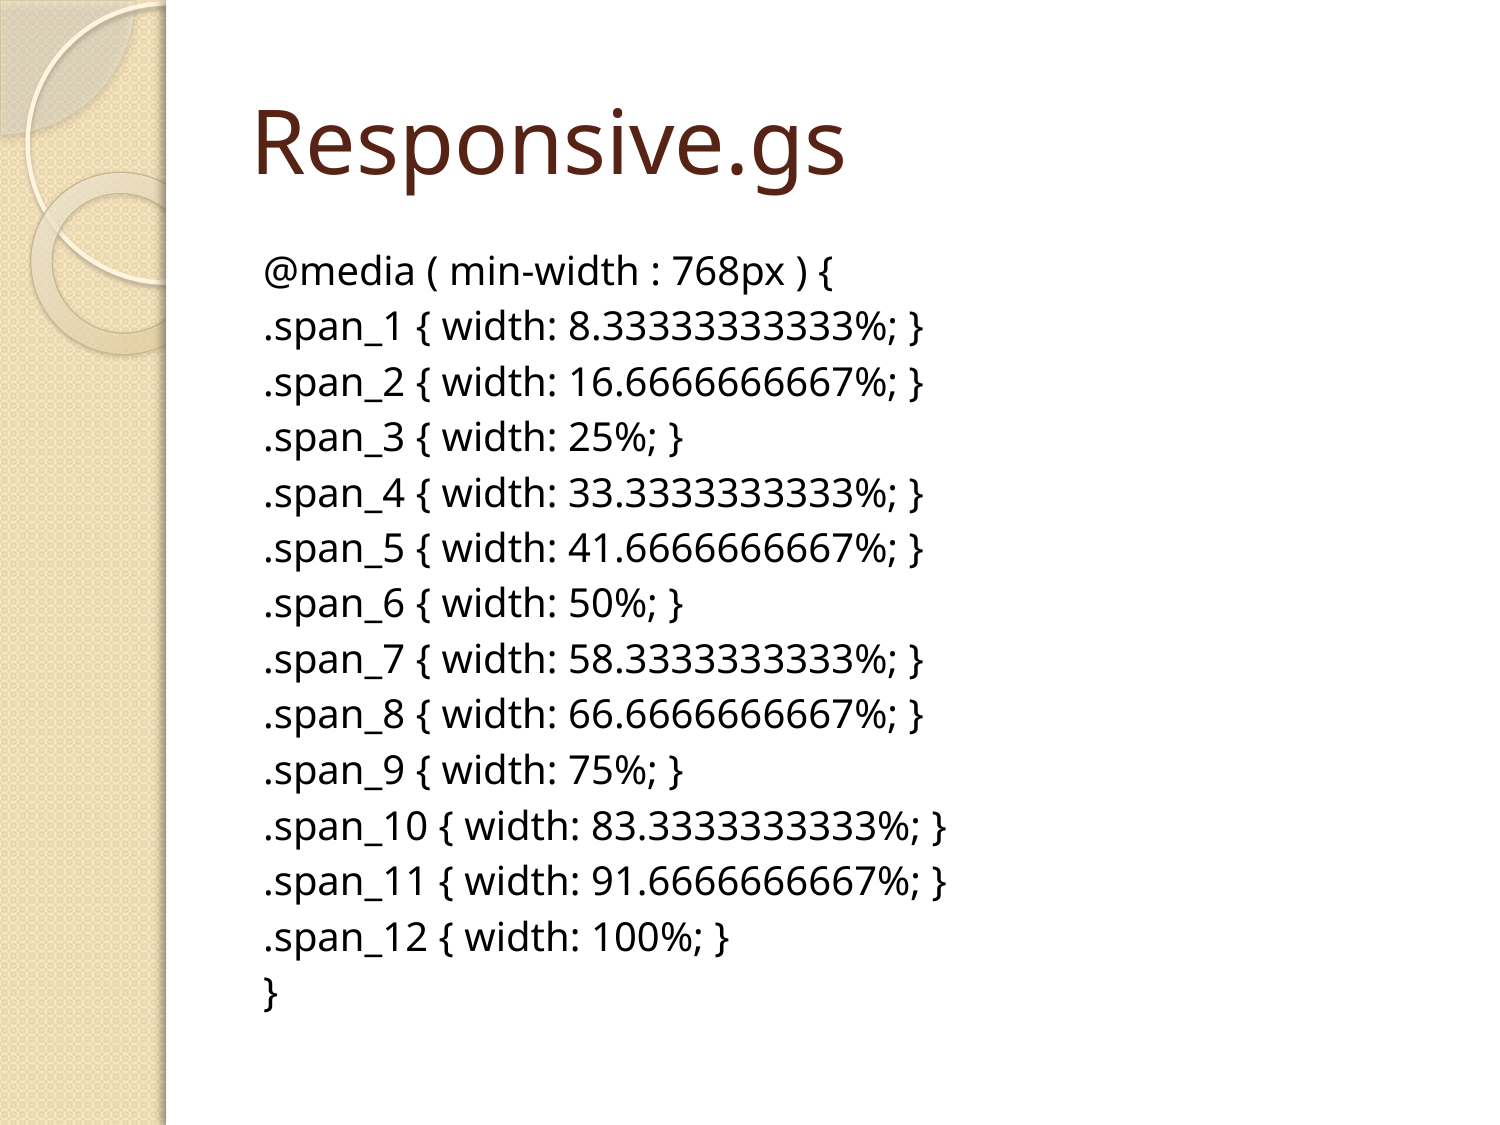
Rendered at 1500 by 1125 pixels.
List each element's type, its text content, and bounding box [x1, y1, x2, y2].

title Responsive.gs [235, 45, 1466, 233]
list @media ( min-width : 768px ) { .span_1 { width: 8.33333333333%; } .span_2 { width: 16.6666666667%; } .span_3 { width: 25%; } .span_4 { width: 33.3333333333%; } .span_5 { width: 41.6666666667%; } .span_6 { width: 50%; } .span_7 { width: 58.3333333333%; } .span_8 { width: 66.6666666667%; } .span_9 { width: 75%; } .span_10 { width: 83.3333333333%; } .span_11 { width: 91.6666666667%; } .span_12 { width: 100%; } } [235, 237, 1466, 1025]
